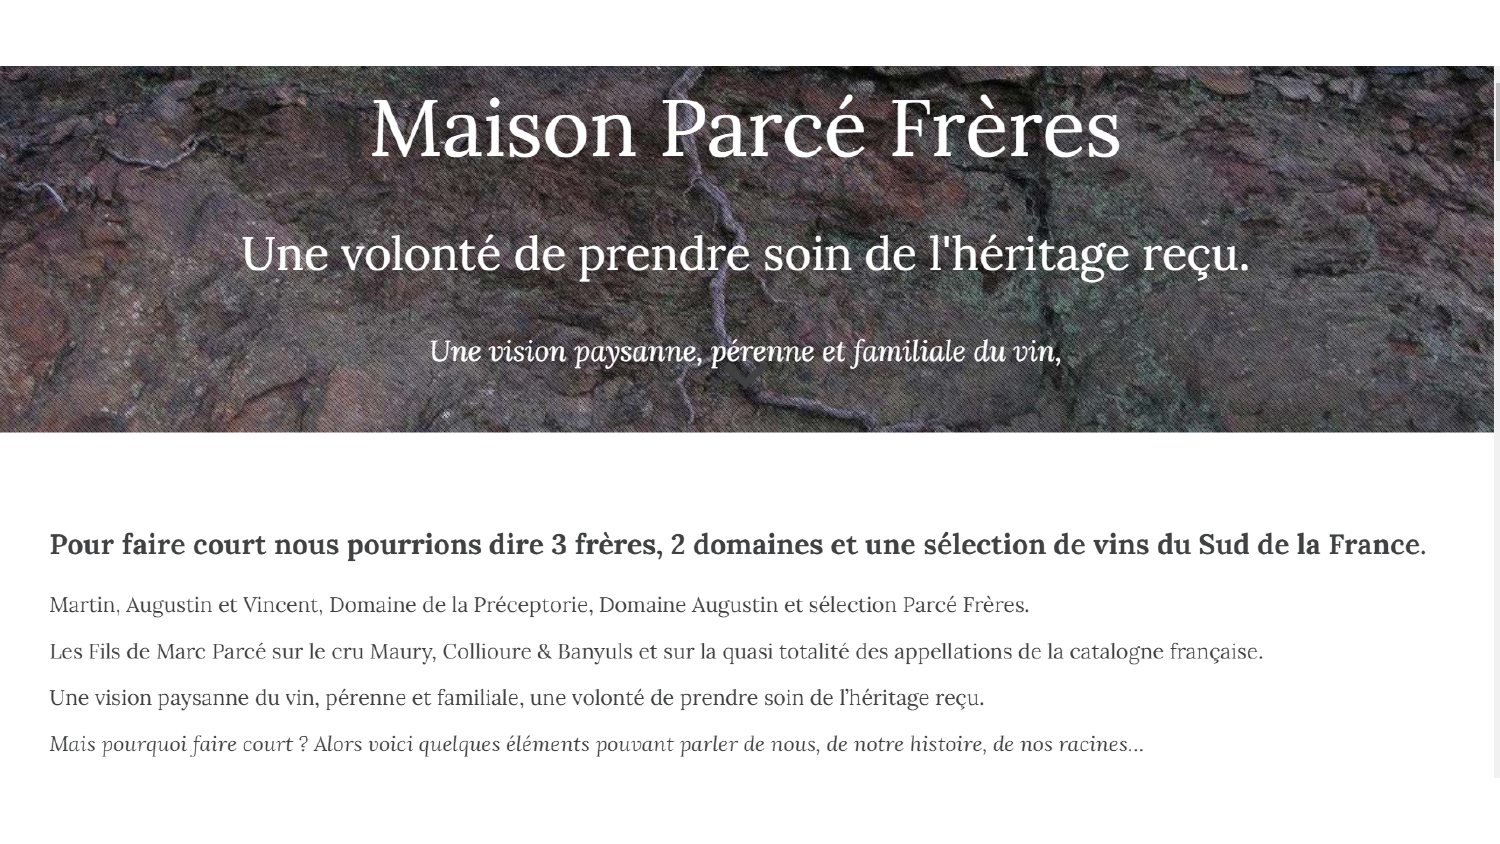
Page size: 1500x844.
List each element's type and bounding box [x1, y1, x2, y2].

picture [0, 66, 1500, 778]
